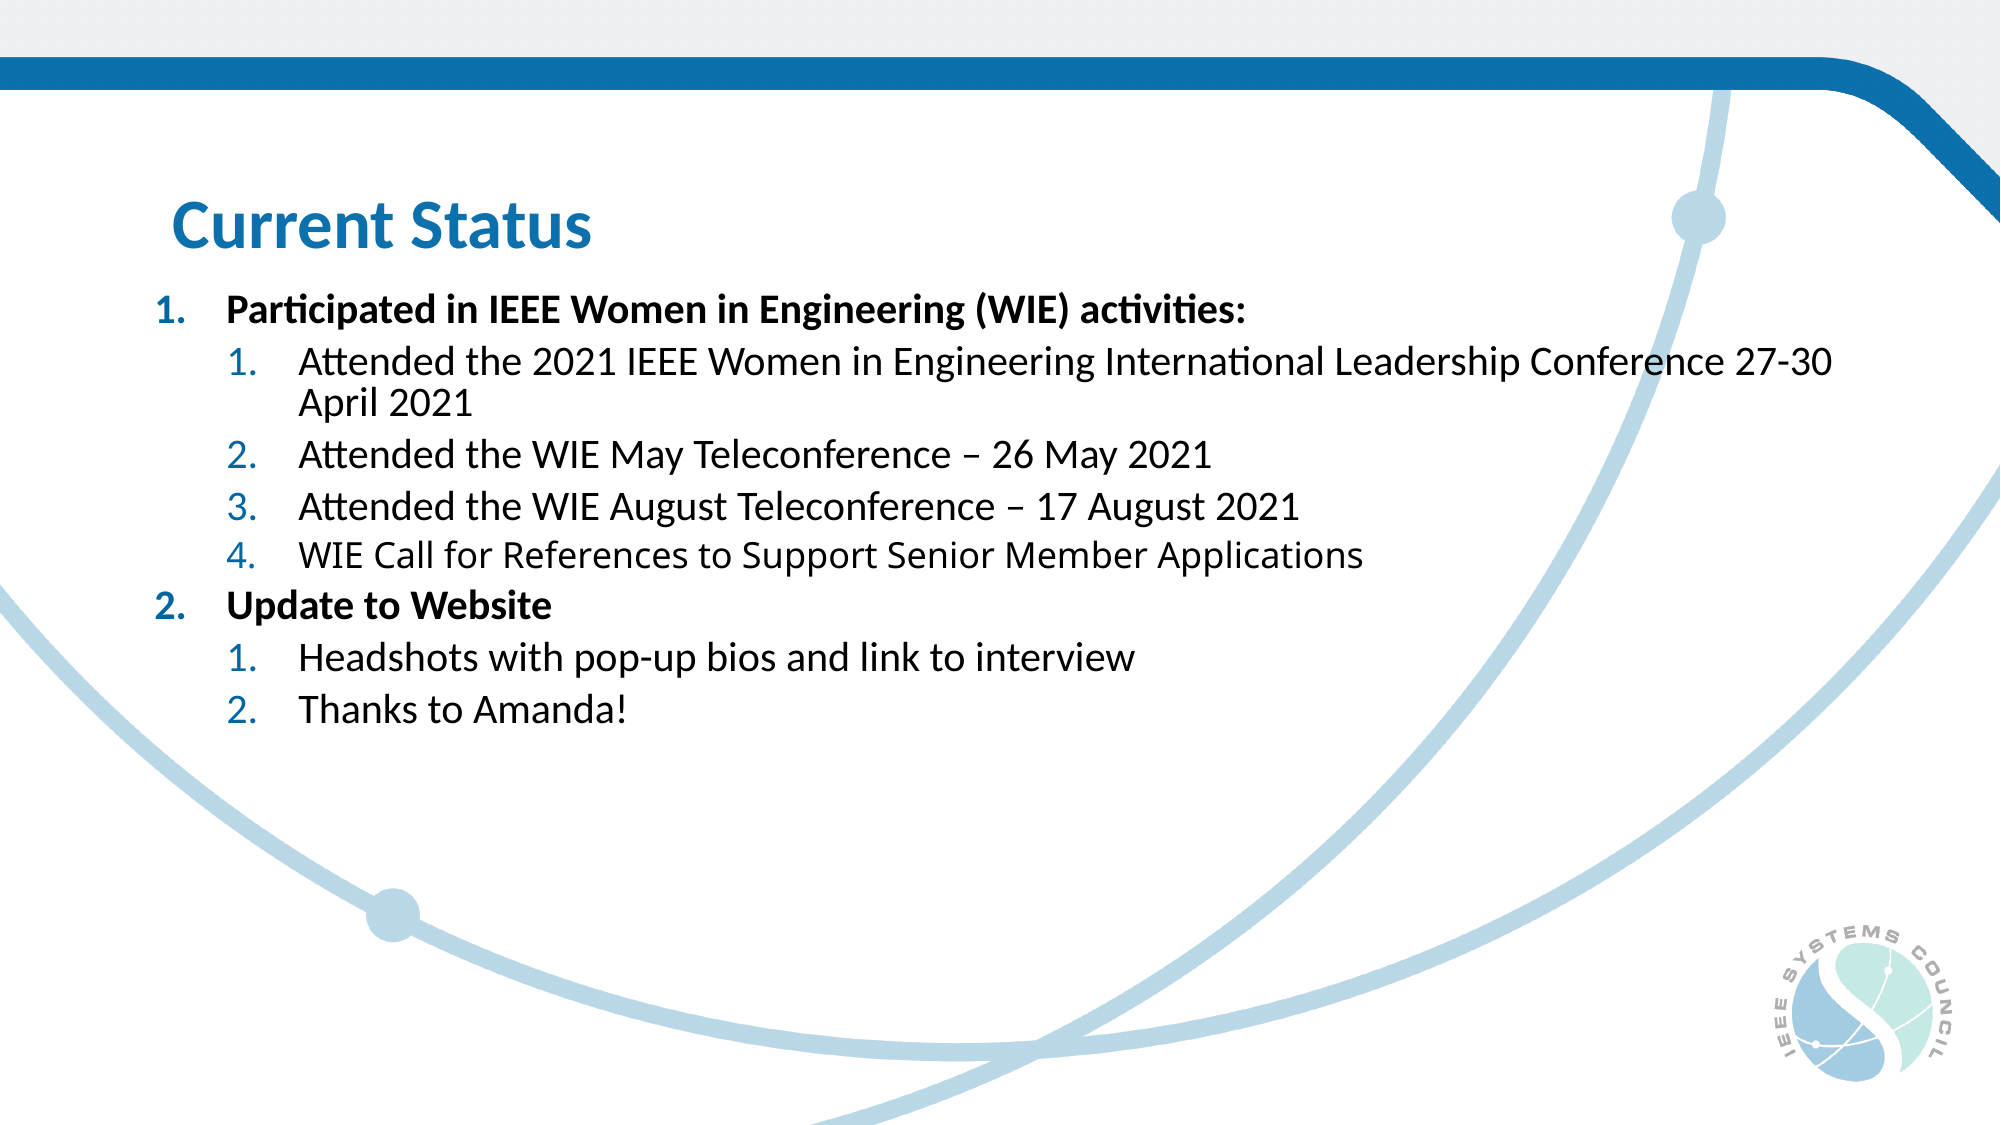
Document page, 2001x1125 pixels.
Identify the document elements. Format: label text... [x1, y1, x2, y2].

picture [0, 0, 2000, 1125]
text_box Current Status [157, 180, 1632, 272]
text_box Participated in IEEE Women in Engineering (WIE) activities: Attended the 2021 IEEE Women in Engineering International Leadership Conference 27-30 April 2021 Attended the WIE May Teleconference – 26 May 2021 Attended the WIE August Teleconference – 17 August 2021 WIE Call for References to Support Senior Member Applications Update to Website Headshots with pop-up bios and link to interview Thanks to Amanda! [139, 283, 1918, 744]
